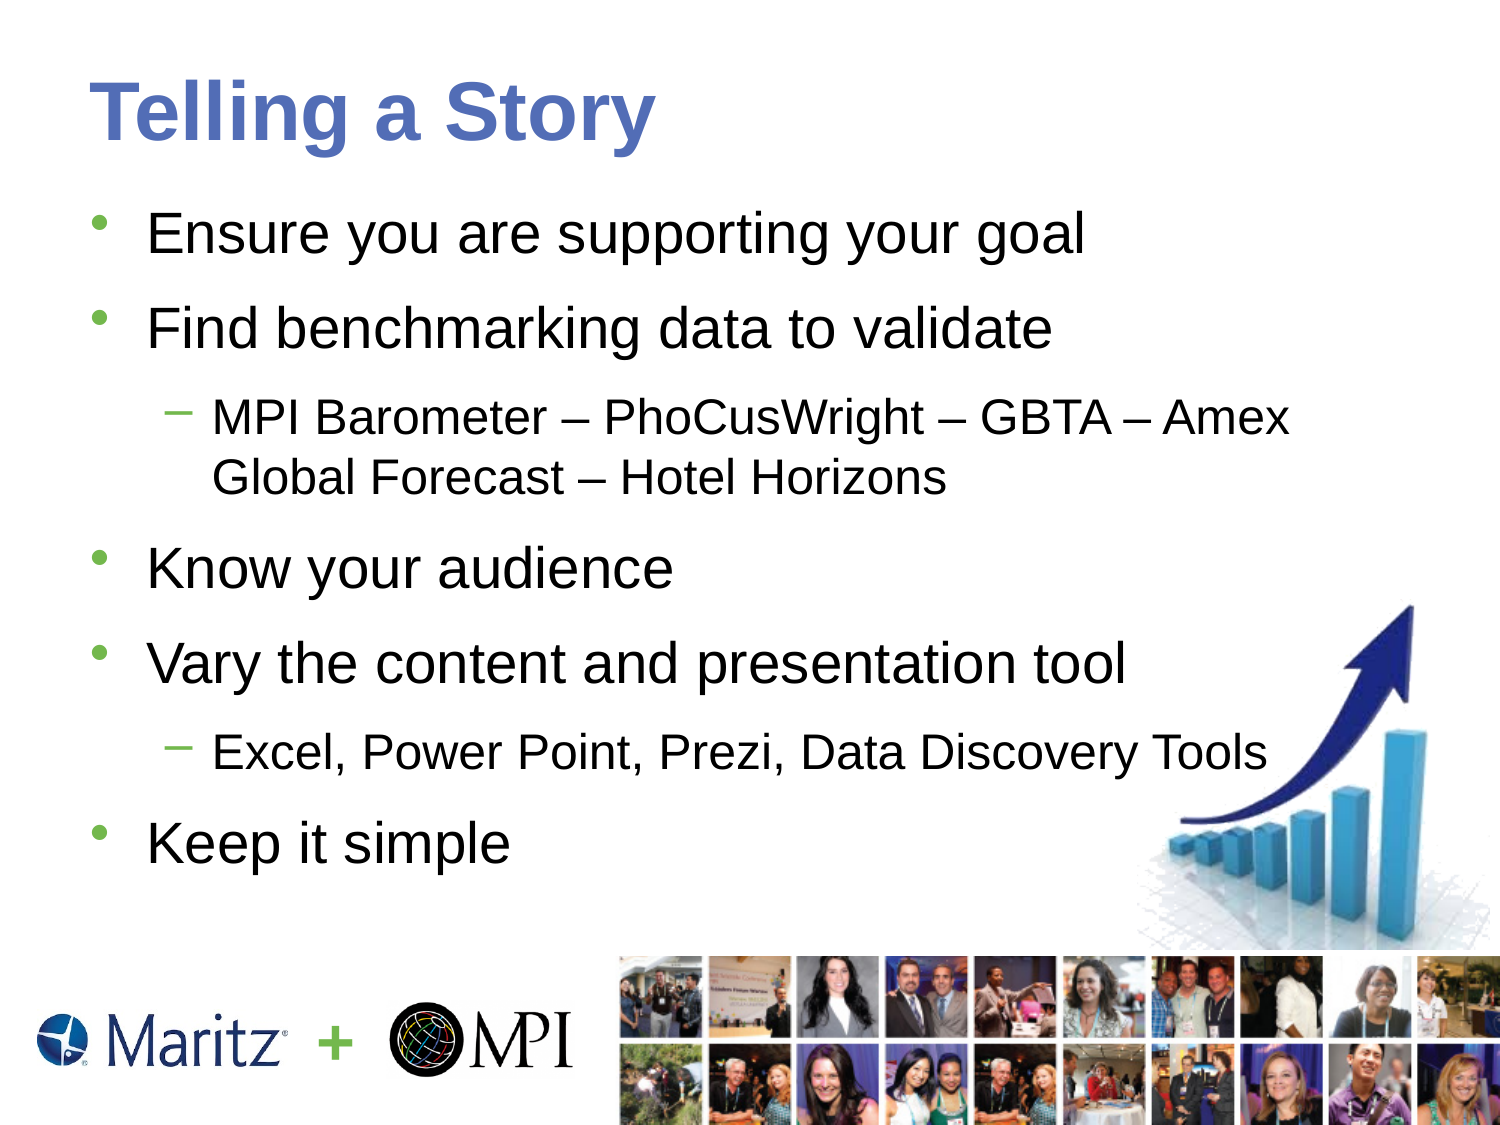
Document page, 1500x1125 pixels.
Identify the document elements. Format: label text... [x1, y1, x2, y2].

list Ensure you are supporting your goal Find benchmarking data to validate MPI Barometer – PhoCusWright – GBTA – Amex Global Forecast – Hotel Horizons Know your audience Vary the content and presentation tool Excel, Power Point, Prezi, Data Discovery Tools Keep it simple [75, 187, 1425, 925]
picture [386, 1000, 575, 1079]
picture [37, 1009, 288, 1070]
title Telling a Story [75, 50, 1425, 163]
picture [1137, 599, 1490, 951]
picture [616, 956, 1500, 1125]
